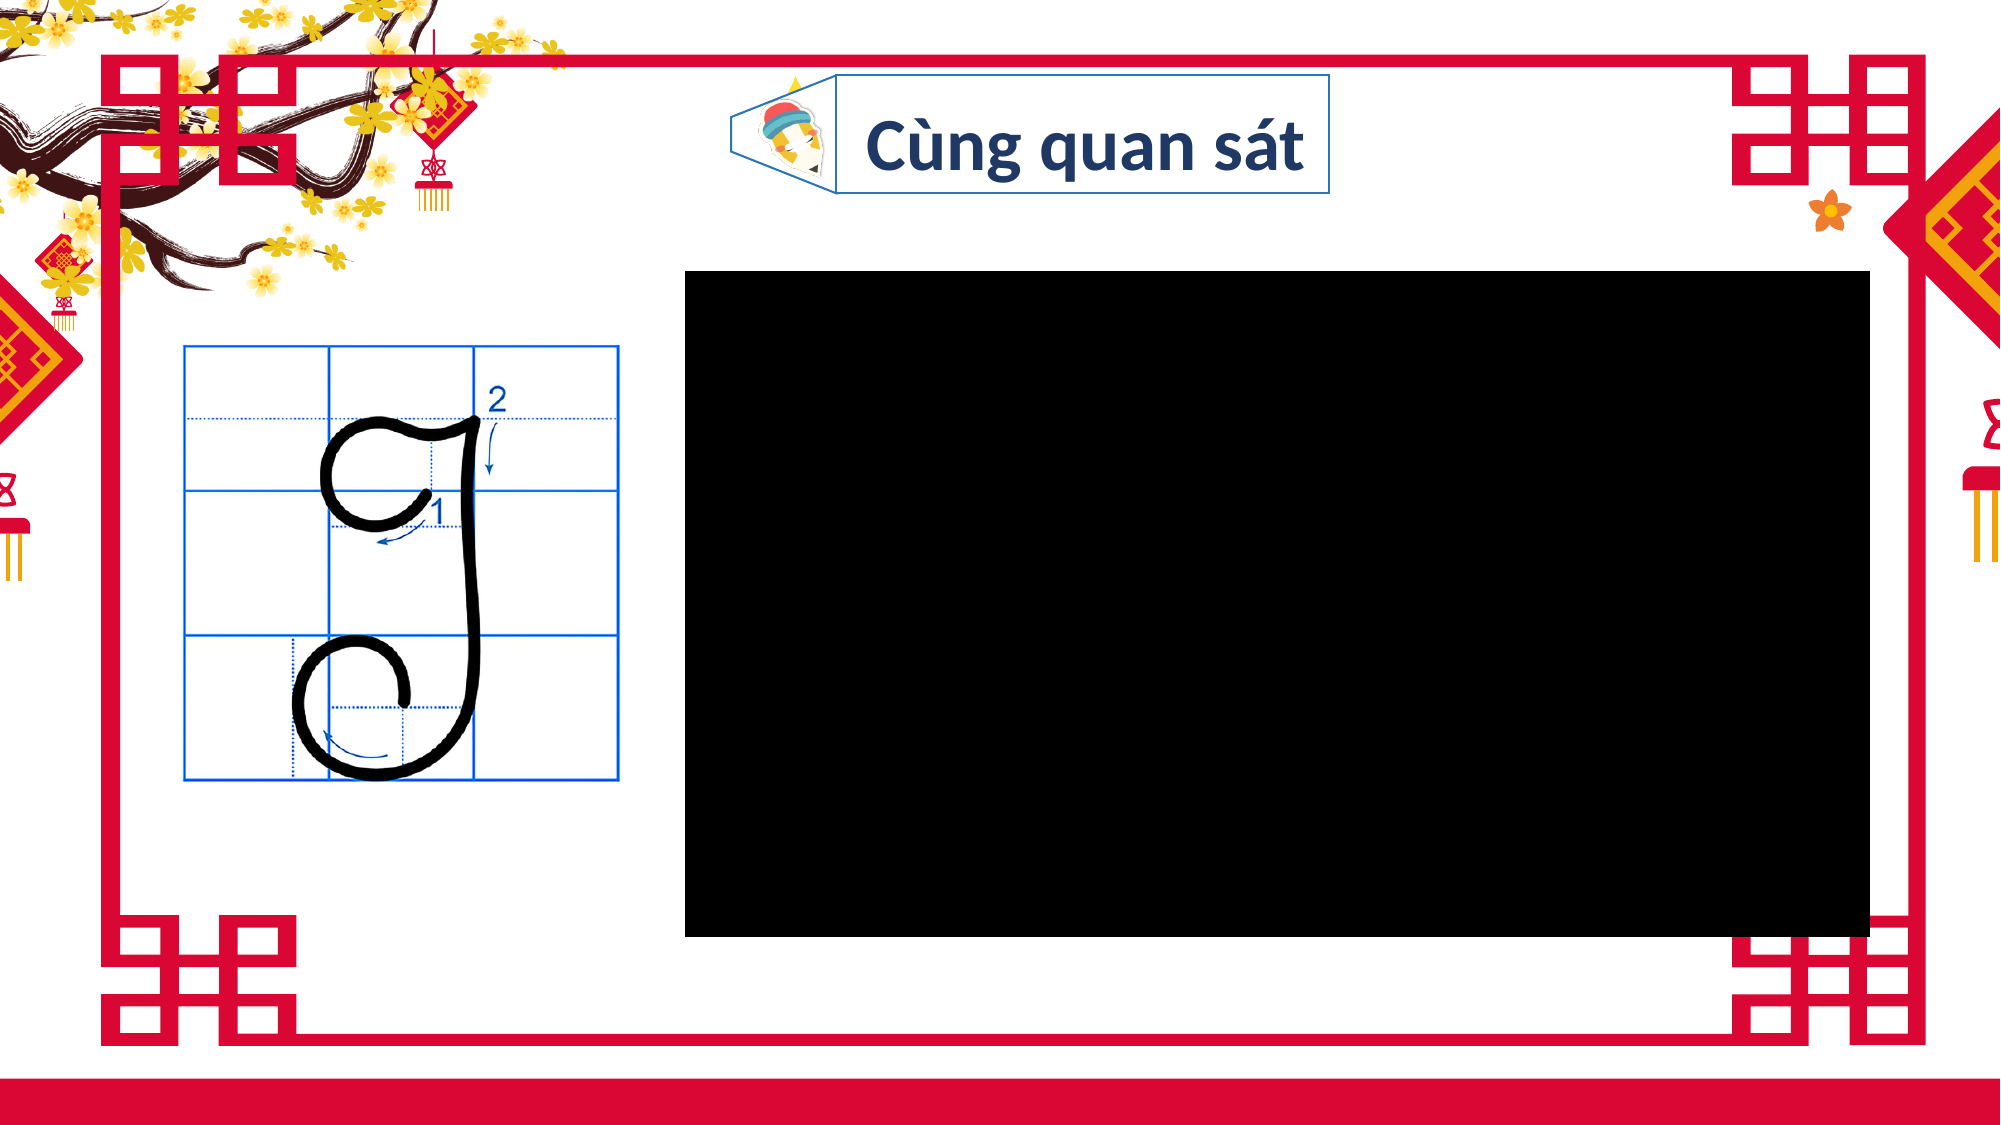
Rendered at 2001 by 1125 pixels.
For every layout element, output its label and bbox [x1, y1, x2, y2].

text_box [0, 1077, 2000, 1125]
text_box [731, 75, 1382, 194]
text_box [0, 372, 94, 582]
text_box [684, 270, 1871, 938]
text_box [101, 372, 1926, 1046]
text_box [1805, 185, 1858, 239]
text_box [1883, 0, 2000, 562]
text_box [723, 54, 1883, 186]
picture [0, 0, 723, 787]
